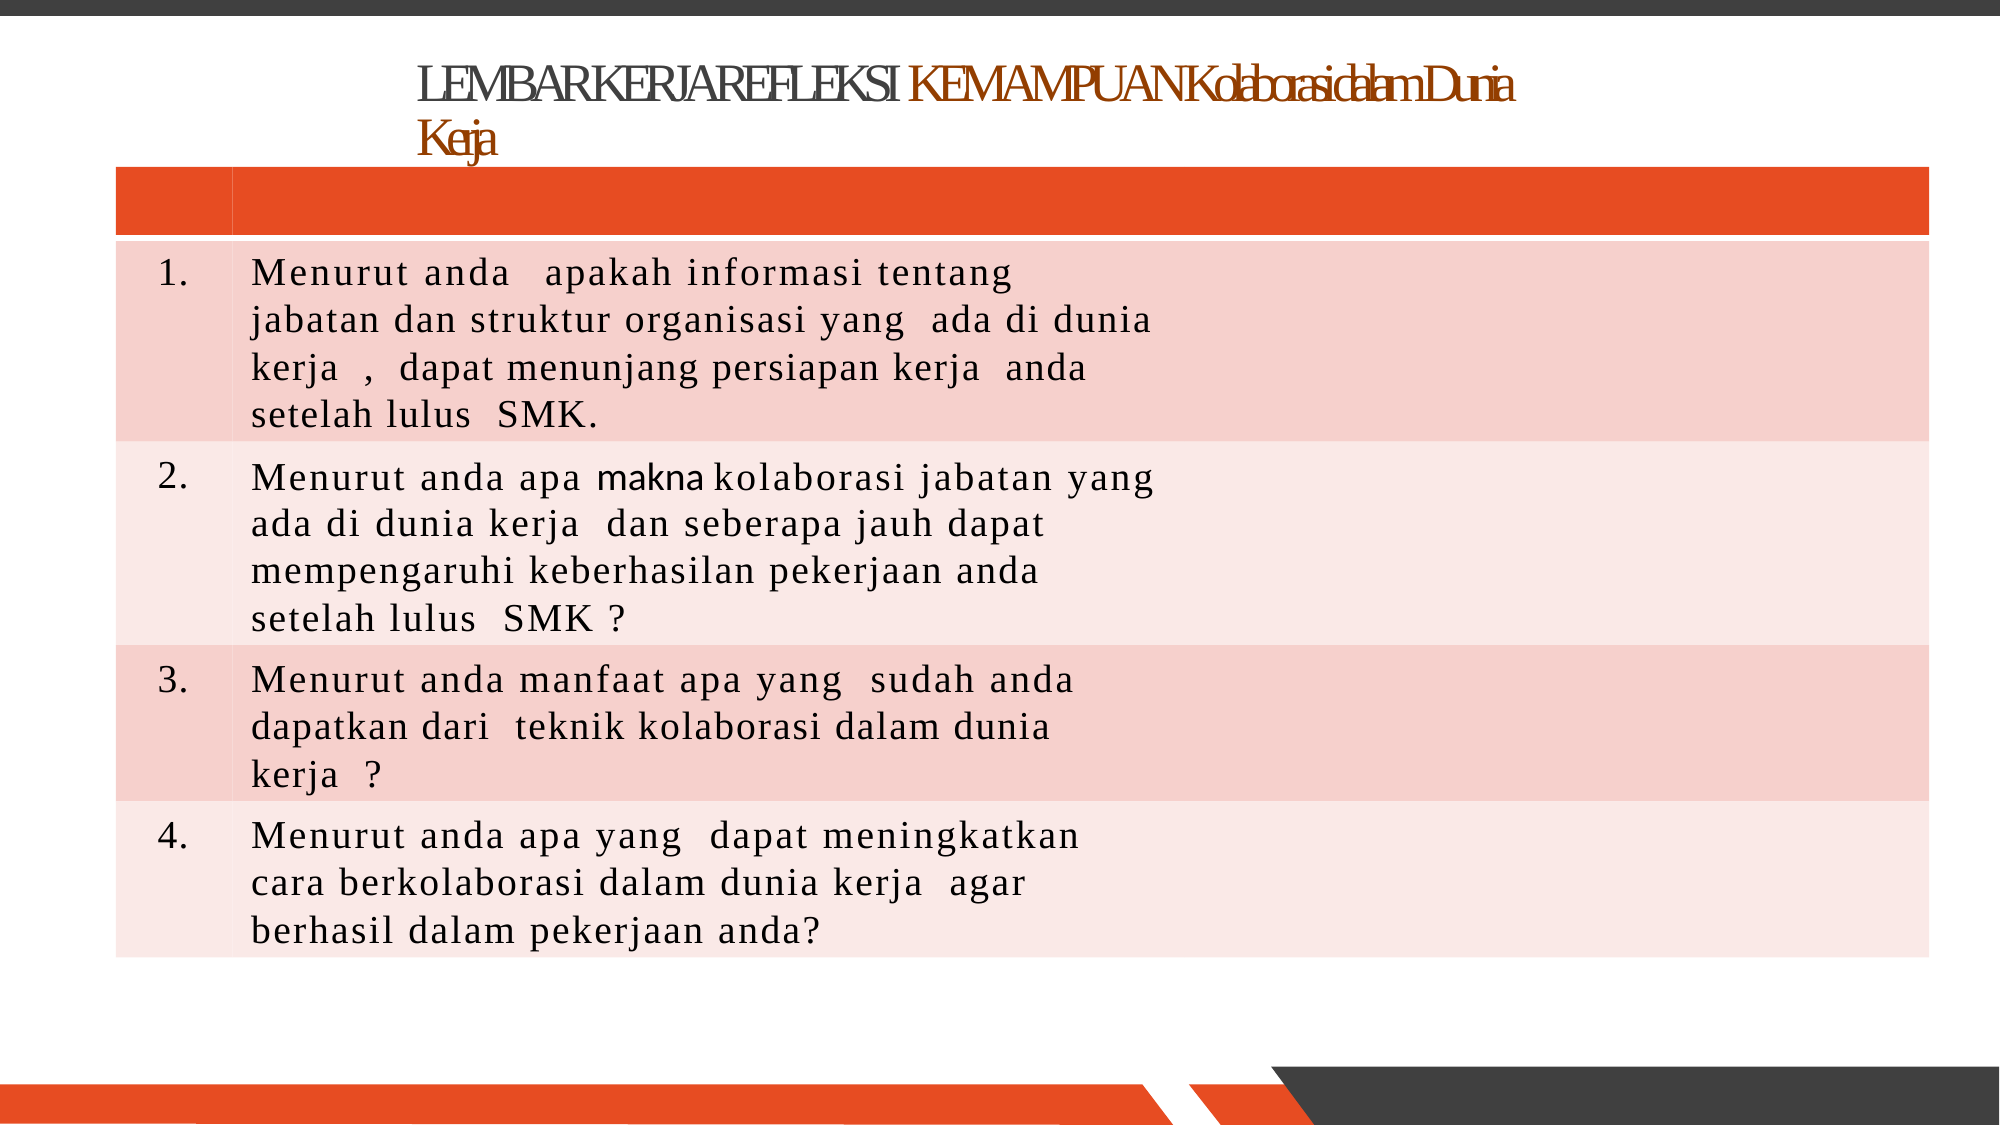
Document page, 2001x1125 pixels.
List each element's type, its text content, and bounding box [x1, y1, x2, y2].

text_box 2. [155, 452, 199, 497]
text_box 4. [155, 812, 199, 857]
text_box [1184, 801, 1930, 958]
text_box [232, 645, 1184, 801]
text_box Menurut anda [248, 249, 523, 293]
text_box [0, 1084, 1174, 1125]
text_box [115, 801, 232, 958]
text_box [115, 238, 232, 441]
text_box Menurut anda manfaat apa yang sudah anda dapatkan dari teknik kolaborasi dalam dunia kerja ? [248, 656, 1090, 795]
text_box [115, 645, 232, 801]
text_box [1188, 1084, 1313, 1125]
text_box [232, 801, 1184, 958]
text_box jabatan dan struktur organisasi yang ada di dunia kerja , dapat menunjang persiapan kerja anda setelah lulus SMK. [248, 296, 1170, 436]
text_box [1184, 238, 1930, 441]
text_box [1184, 441, 1930, 645]
text_box [1184, 645, 1930, 801]
text_box [115, 167, 232, 237]
text_box [232, 238, 1184, 441]
text_box Menurut anda apa yang dapat meningkatkan cara berkolaborasi dalam dunia kerja agar berhasil dalam pekerjaan anda? [248, 812, 1089, 952]
text_box [115, 441, 232, 645]
text_box apakah informasi tentang [543, 249, 1027, 293]
text_box [1184, 167, 1930, 237]
text_box [1271, 1066, 2000, 1125]
text_box [232, 167, 1184, 237]
text_box [0, 72, 2000, 167]
text_box [232, 441, 1184, 645]
text_box 1. [155, 249, 199, 293]
text_box 3. [155, 656, 199, 700]
text_box LEMBAR KERJA REFLEKSI KEMAMPUAN Kolaborasi dalam Dunia Kerja [414, 54, 1595, 114]
text_box Menurut anda apa makna kolaborasi jabatan yang ada di dunia kerja dan seberapa jauh dapat mempengaruhi keberhasilan pekerjaan anda setelah lulus SMK ? [248, 452, 1167, 639]
